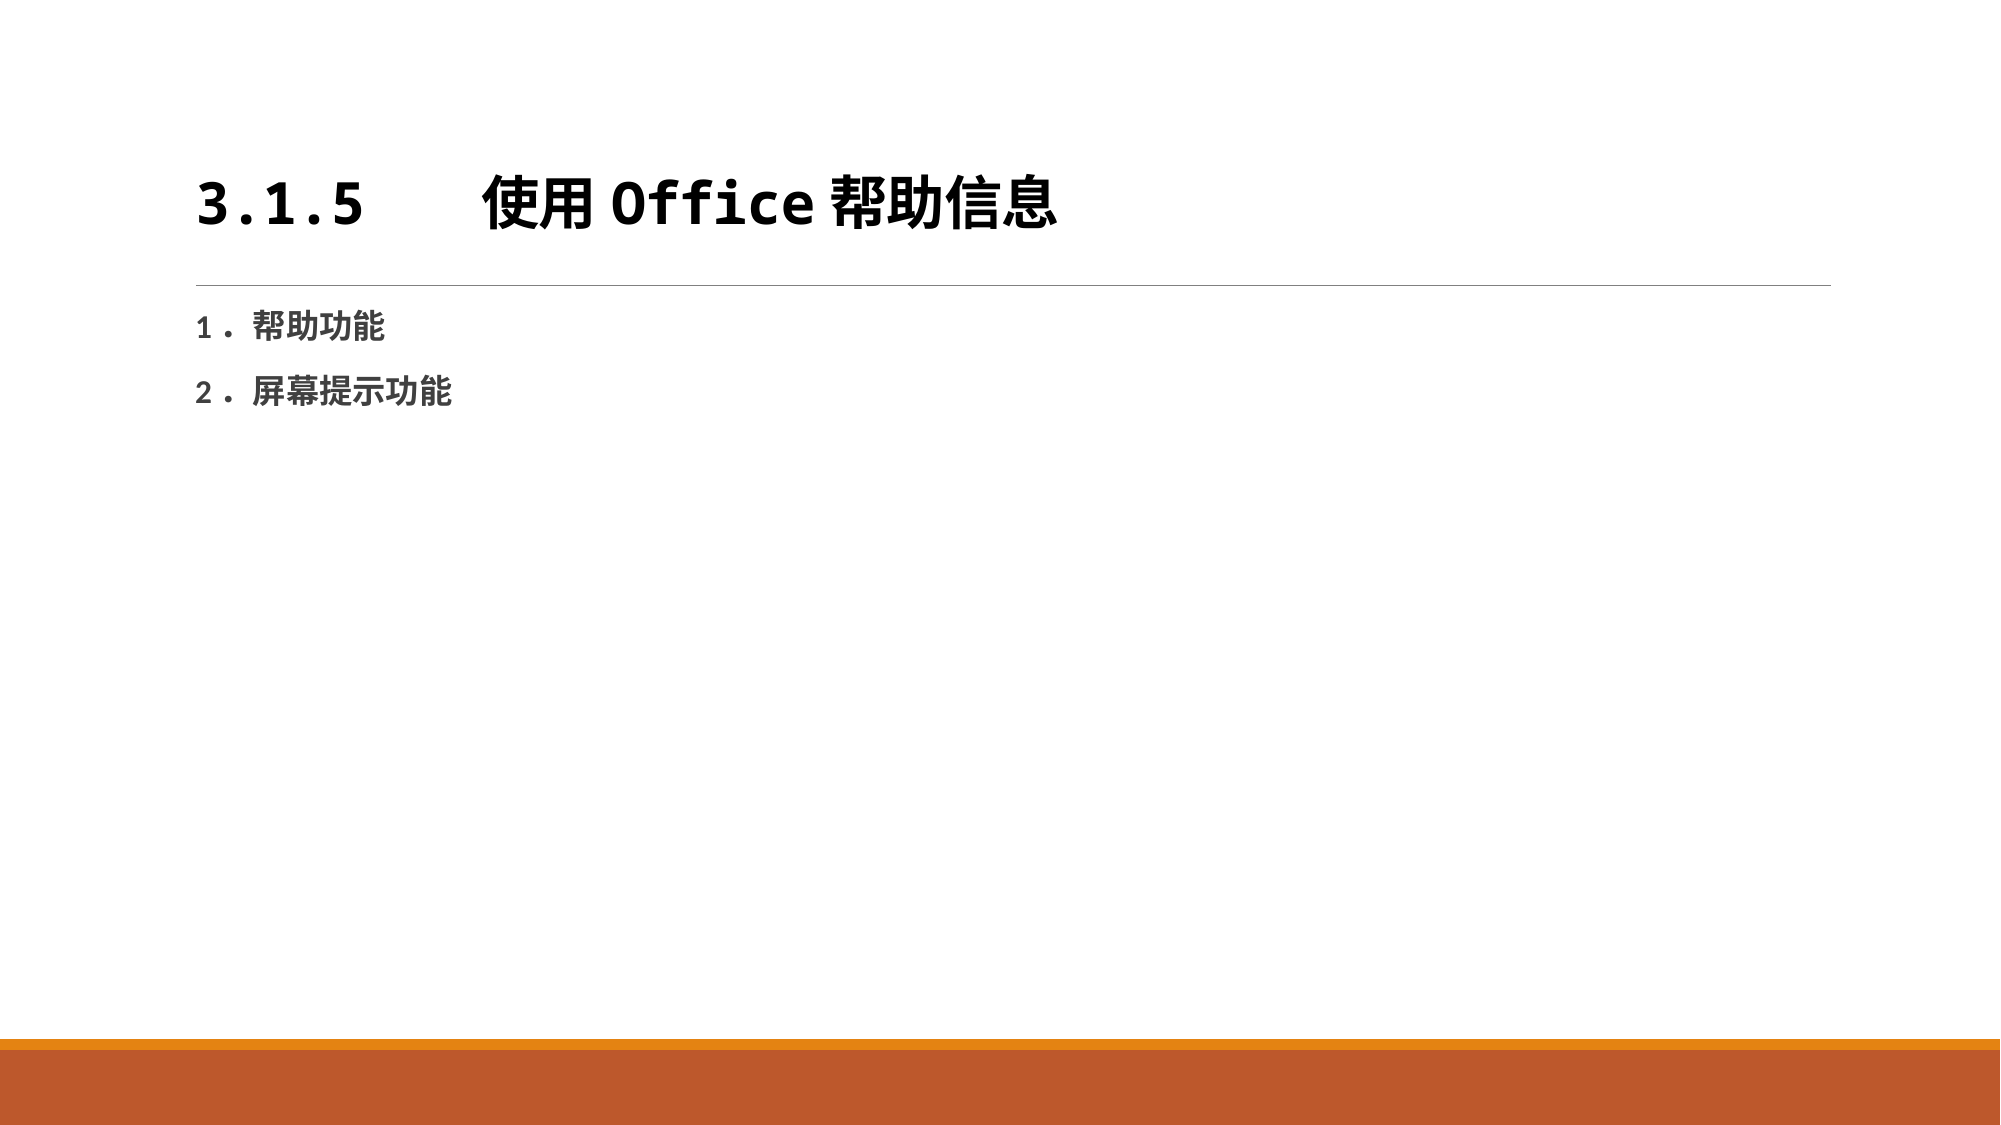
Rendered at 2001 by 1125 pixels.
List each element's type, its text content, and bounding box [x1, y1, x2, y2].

list 1．帮助功能 2．屏幕提示功能 [180, 302, 1830, 963]
title 3.1.5 使用Office帮助信息 [180, 99, 1500, 303]
